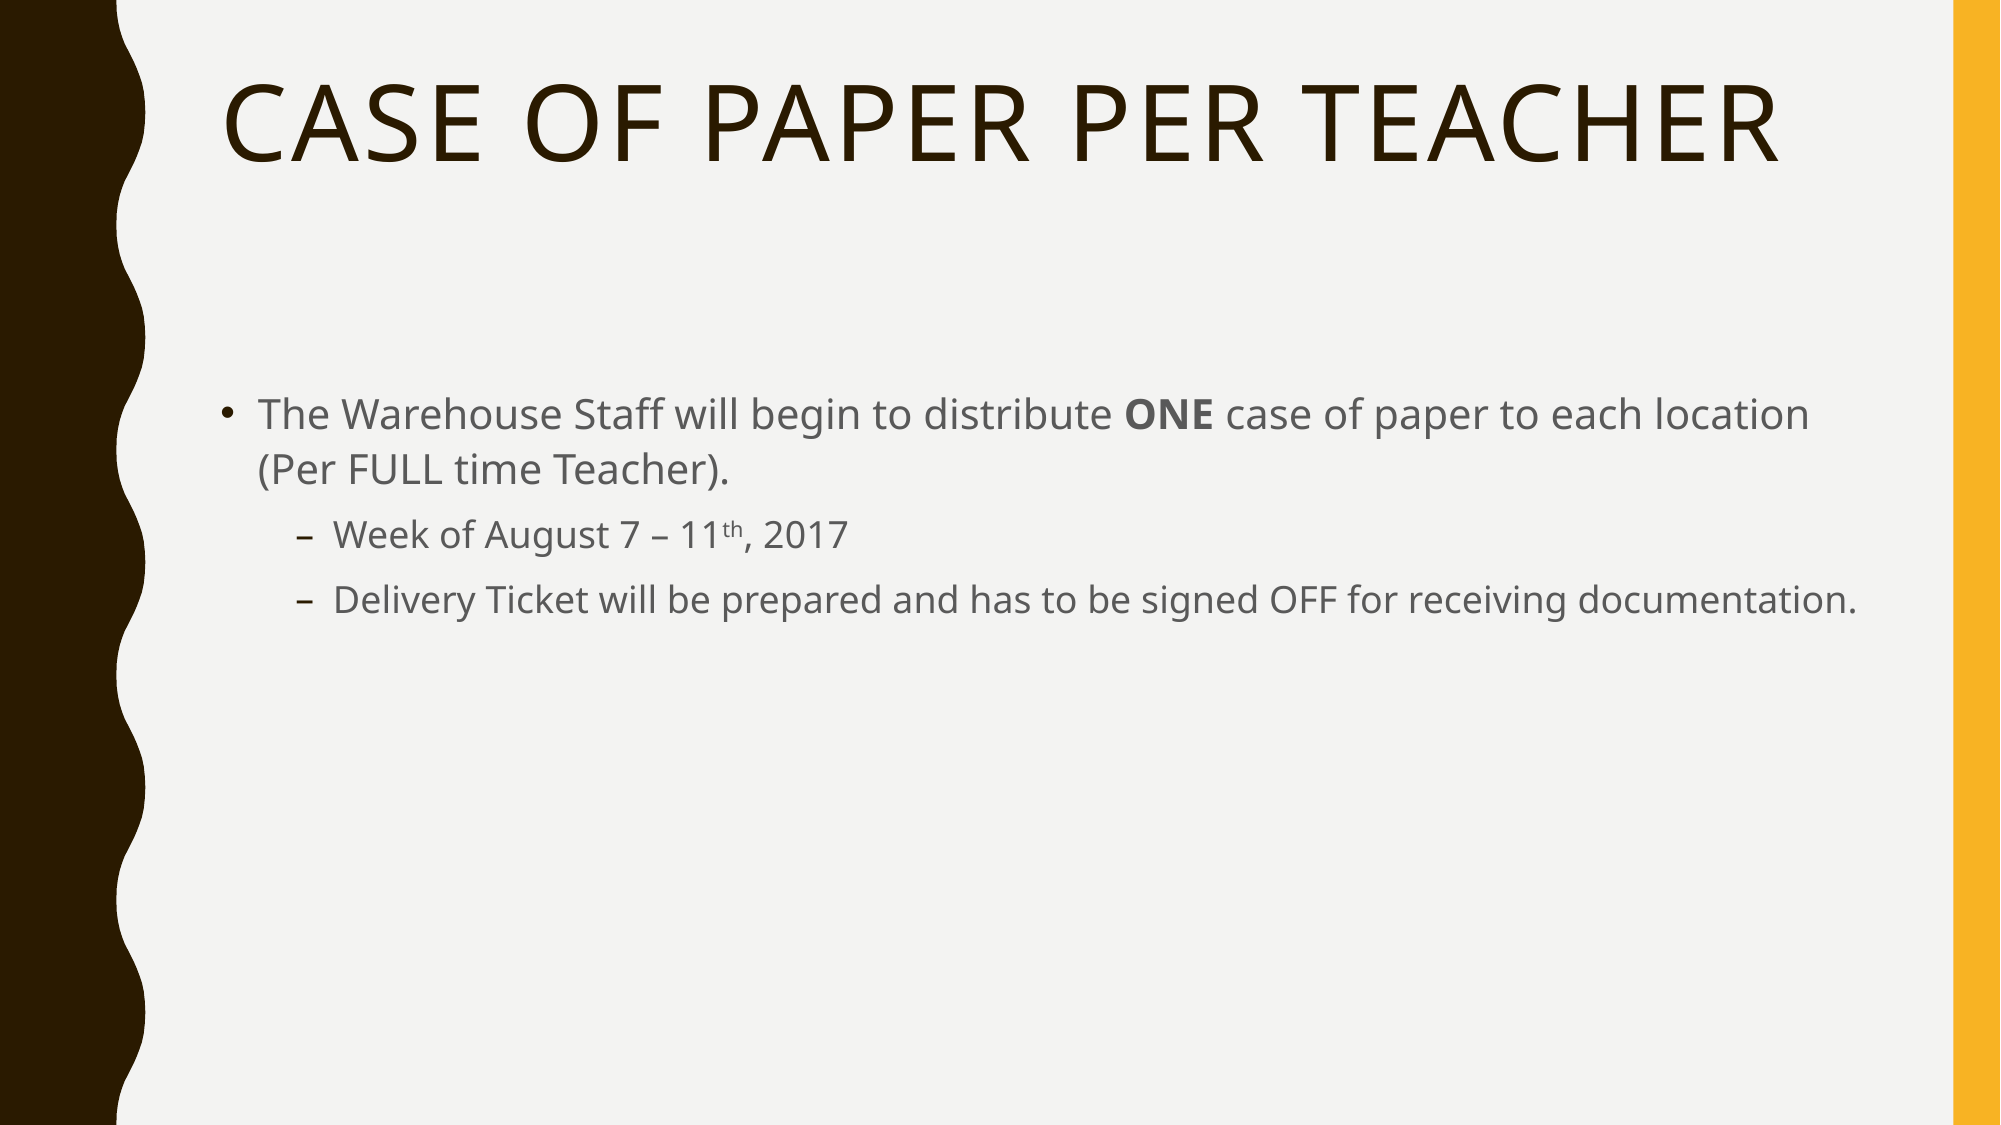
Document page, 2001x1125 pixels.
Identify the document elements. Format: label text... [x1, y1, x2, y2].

title Case of paper per teacher [205, 62, 1875, 308]
list The Warehouse Staff will begin to distribute ONE case of paper to each location (Per FULL time Teacher). Week of August 7 – 11th, 2017 Delivery Ticket will be prepared and has to be signed OFF for receiving documentation. [205, 375, 1875, 965]
